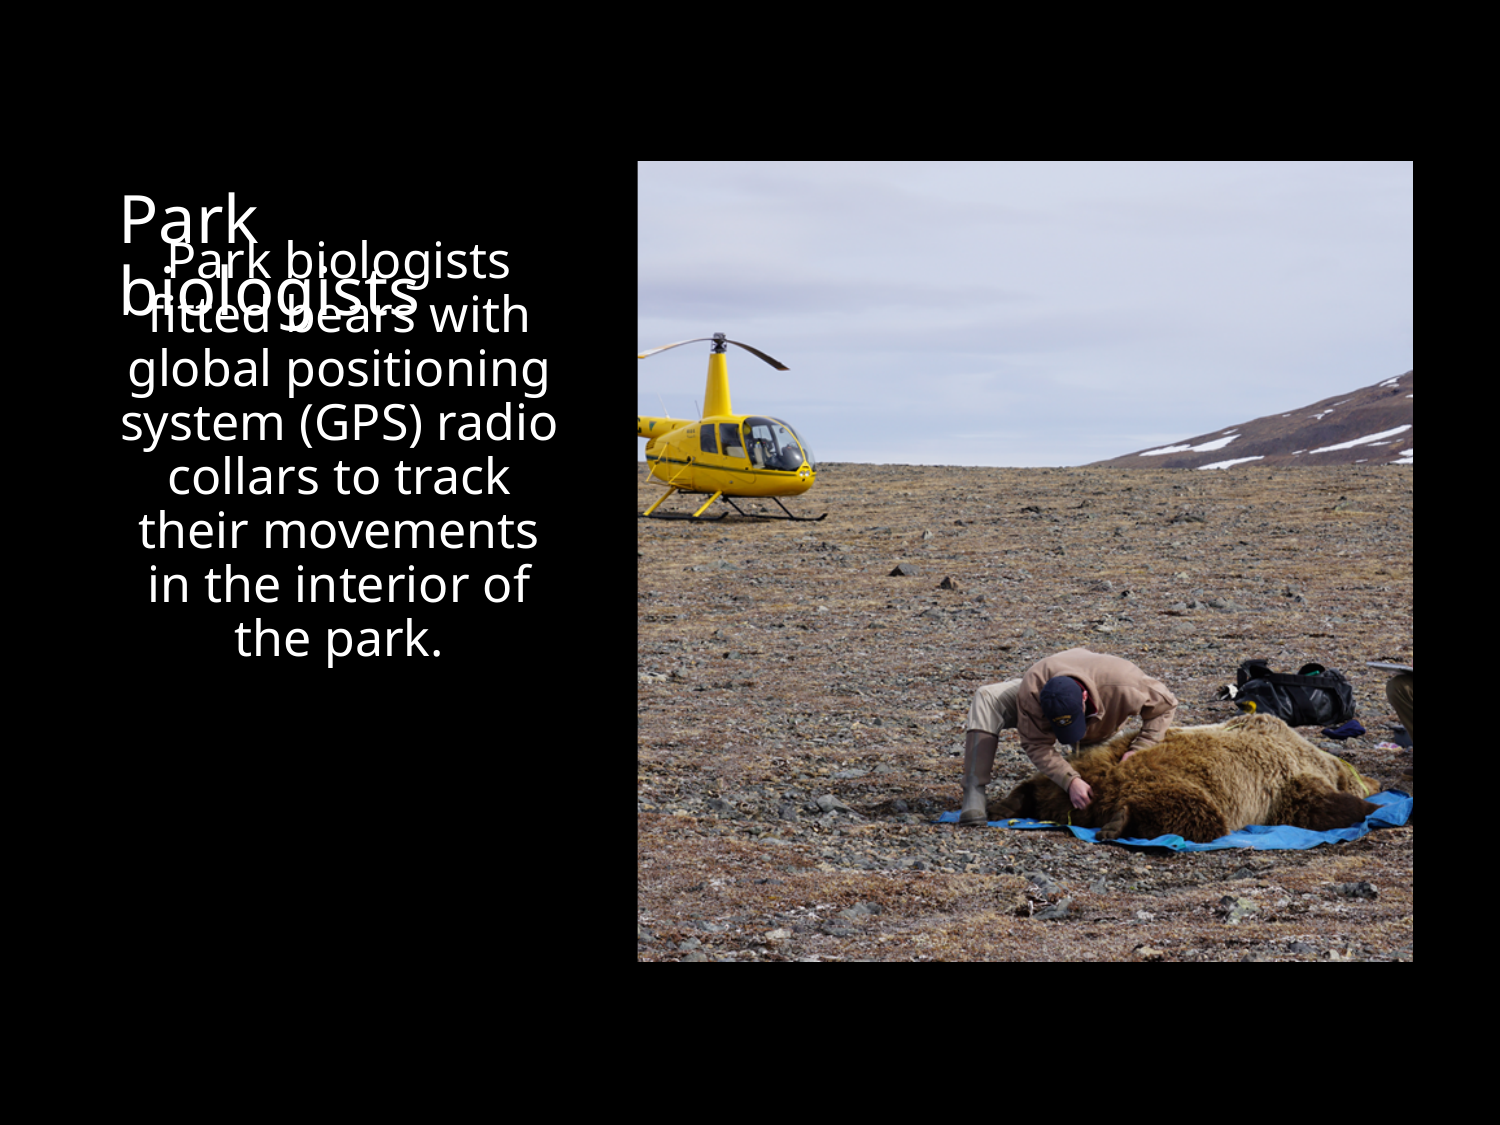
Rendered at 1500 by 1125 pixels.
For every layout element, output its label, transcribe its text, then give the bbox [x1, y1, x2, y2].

picture [637, 161, 1413, 962]
title Park biologists [103, 75, 588, 338]
list Park biologists fitted bears with global positioning system (GPS) radio collars to track their movements in the interior of the park. [97, 227, 582, 854]
